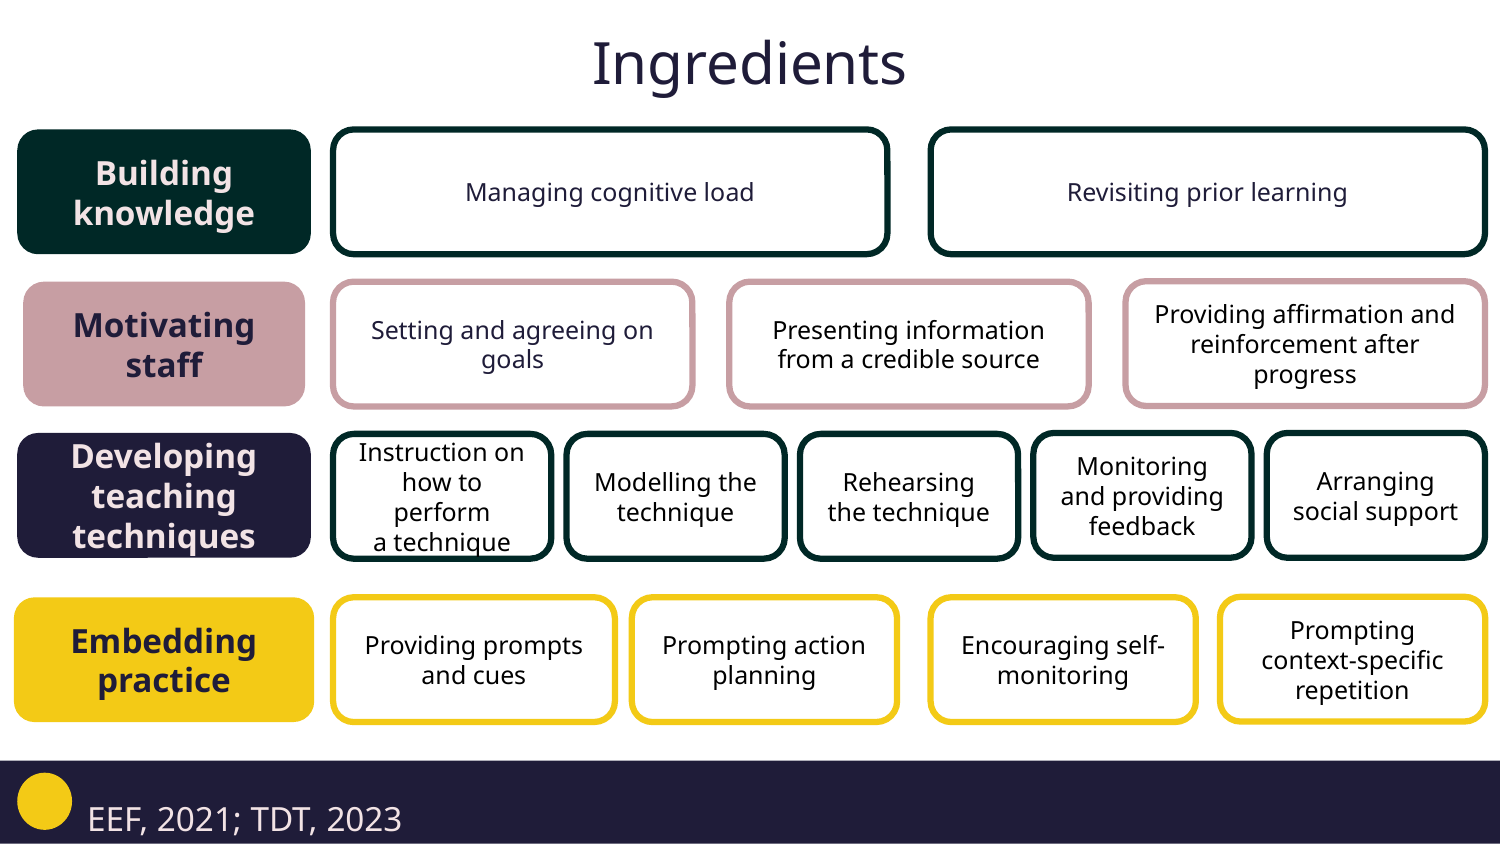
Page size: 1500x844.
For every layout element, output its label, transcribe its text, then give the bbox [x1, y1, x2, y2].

text_box Embedding practice [13, 597, 315, 723]
text_box Building knowledge [17, 129, 311, 255]
text_box Monitoring and providing feedback [1033, 432, 1252, 558]
text_box Prompting action planning [631, 597, 898, 723]
text_box Motivating staff [23, 281, 306, 407]
text_box Providing affirmation and reinforcement after progress [1125, 281, 1485, 407]
text_box [0, 760, 1500, 844]
text_box Instruction on how to perform a technique [333, 433, 552, 559]
text_box Rehearsing the technique [799, 433, 1019, 559]
text_box Managing cognitive load [333, 129, 888, 255]
text_box Arranging social support [1266, 432, 1486, 558]
text_box Encouraging self-monitoring [930, 597, 1196, 723]
text_box Presenting information from a credible source [729, 281, 1089, 407]
text_box Modelling the technique [566, 433, 785, 559]
text_box Setting and agreeing on goals [333, 281, 693, 407]
text_box Prompting context-specific repetition [1219, 596, 1486, 722]
text_box Ingredients [279, 19, 1220, 97]
text_box EEF, 2021; TDT, 2023 [72, 766, 1086, 844]
text_box [17, 772, 72, 830]
text_box Developing teaching techniques [17, 432, 311, 558]
text_box Providing prompts and cues [333, 597, 615, 723]
text_box Revisiting prior learning [930, 129, 1486, 255]
